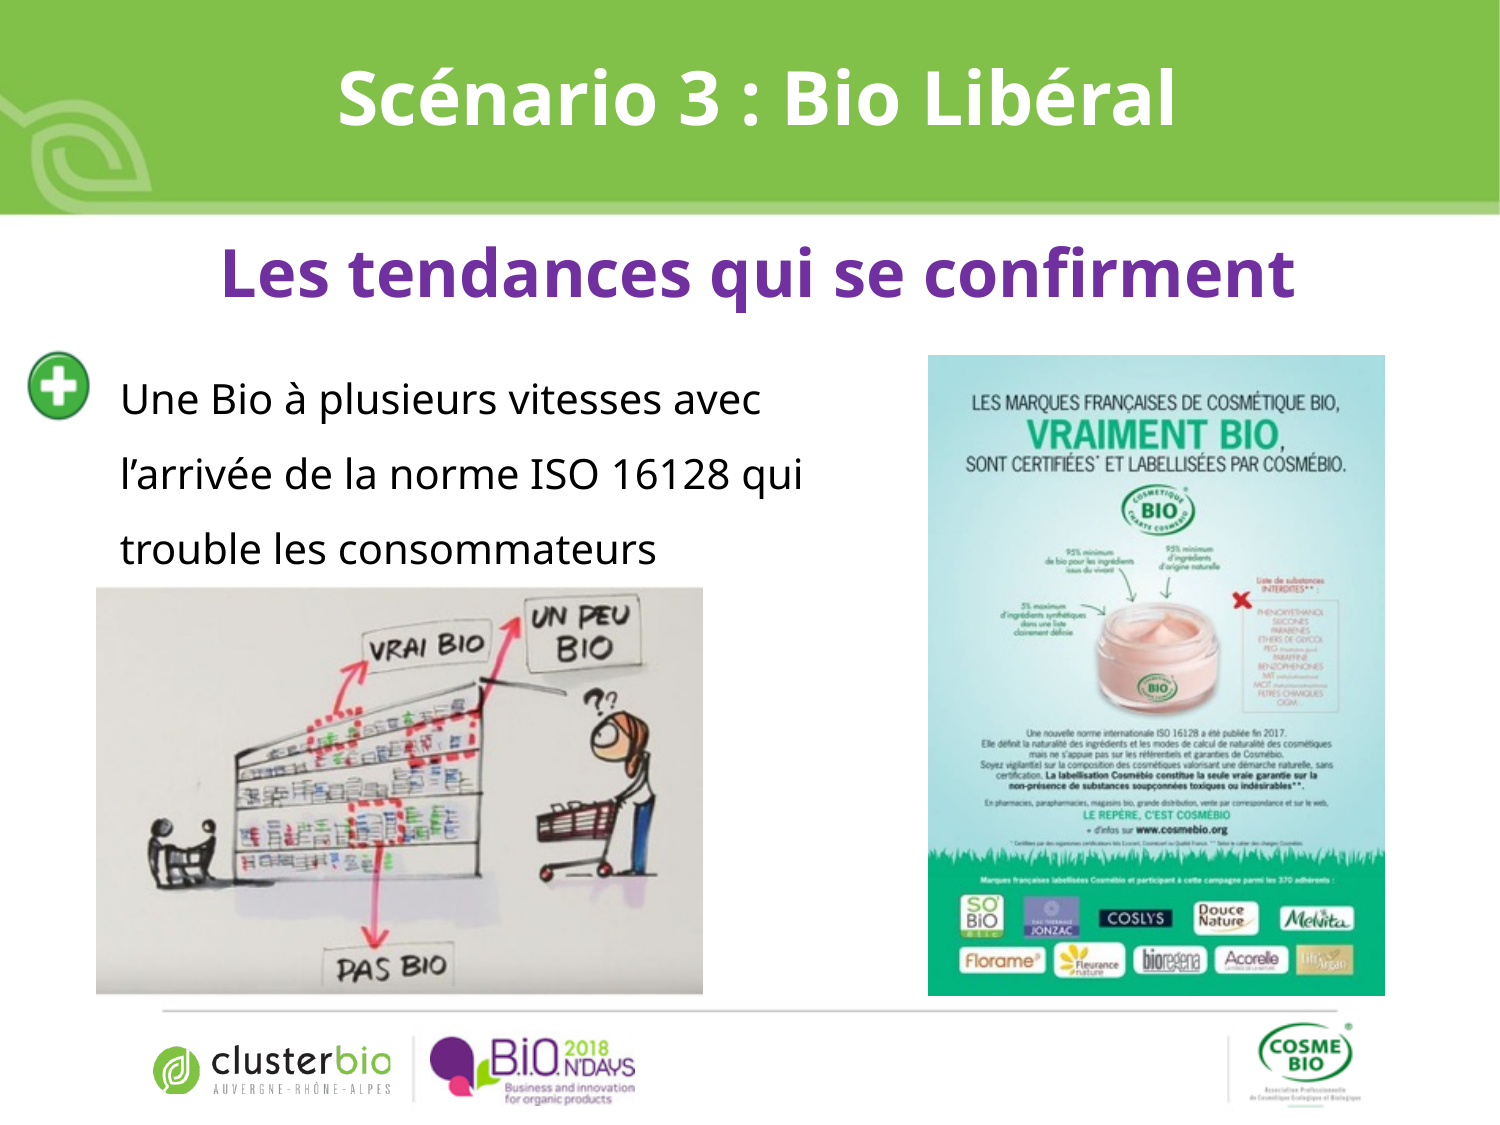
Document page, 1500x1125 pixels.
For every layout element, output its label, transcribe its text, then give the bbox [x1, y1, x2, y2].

text_box Les tendances qui se confirment [193, 223, 1324, 318]
text_box Scénario 3 : Bio Libéral [17, 42, 1500, 173]
picture [0, 0, 1500, 1125]
list Une Bio à plusieurs vitesses avec l’arrivée de la norme ISO 16128 qui trouble les consommateurs [105, 340, 920, 618]
